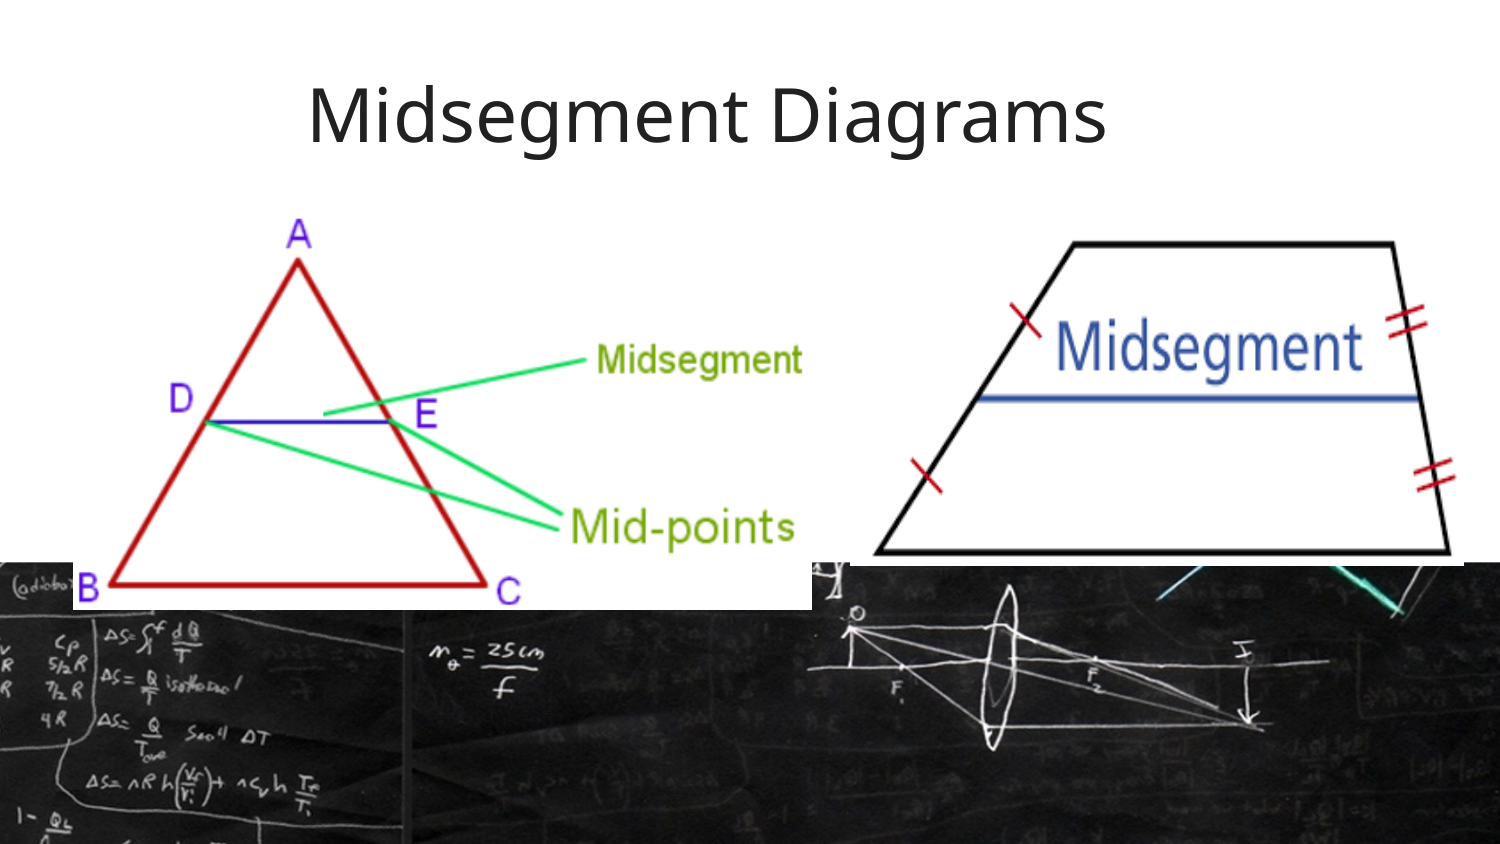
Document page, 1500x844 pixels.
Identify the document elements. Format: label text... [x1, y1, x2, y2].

title Midsegment Diagrams [8, 0, 1407, 334]
picture [0, 210, 1500, 844]
